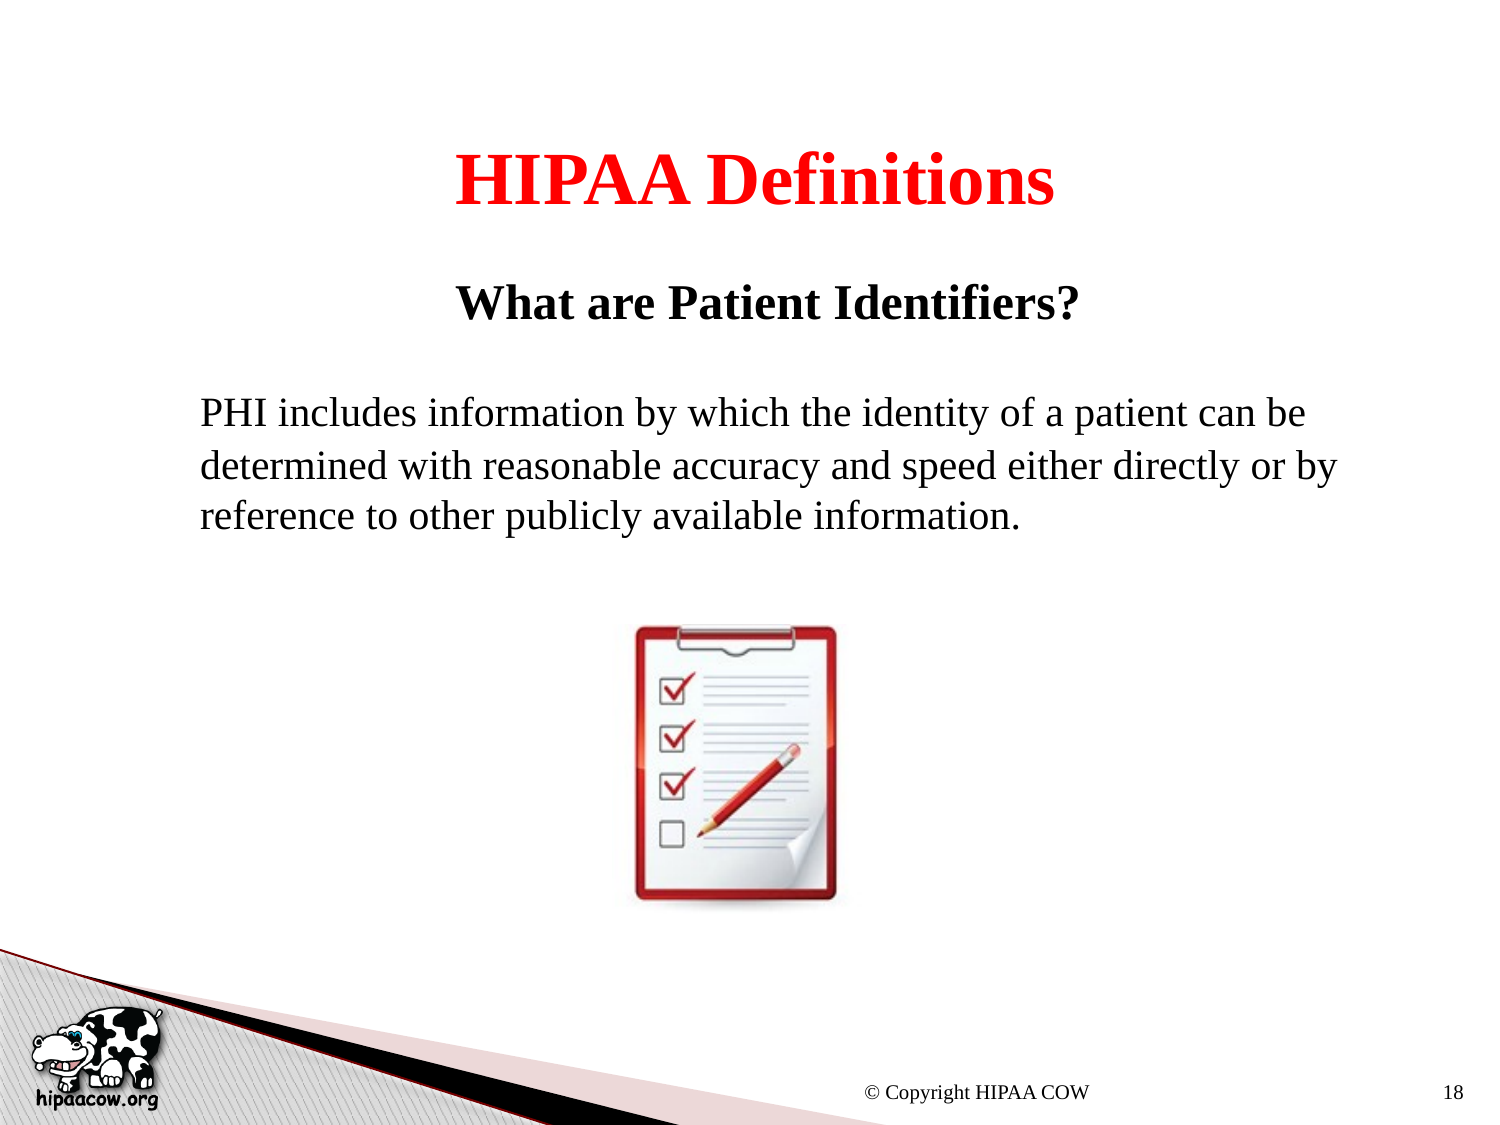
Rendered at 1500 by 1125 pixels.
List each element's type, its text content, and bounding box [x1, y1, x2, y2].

footer © Copyright HIPAA COW [718, 1051, 1105, 1112]
picture [24, 999, 175, 1111]
text_box HIPAA Definitions [312, 112, 1200, 238]
picture [612, 624, 863, 914]
slide_number 18 [1418, 1051, 1479, 1112]
list PHI includes information by which the identity of a patient can be determined with reasonable accuracy and speed either directly or by reference to other publicly available information. [124, 362, 1388, 626]
text_box What are Patient Identifiers? [440, 262, 1097, 338]
